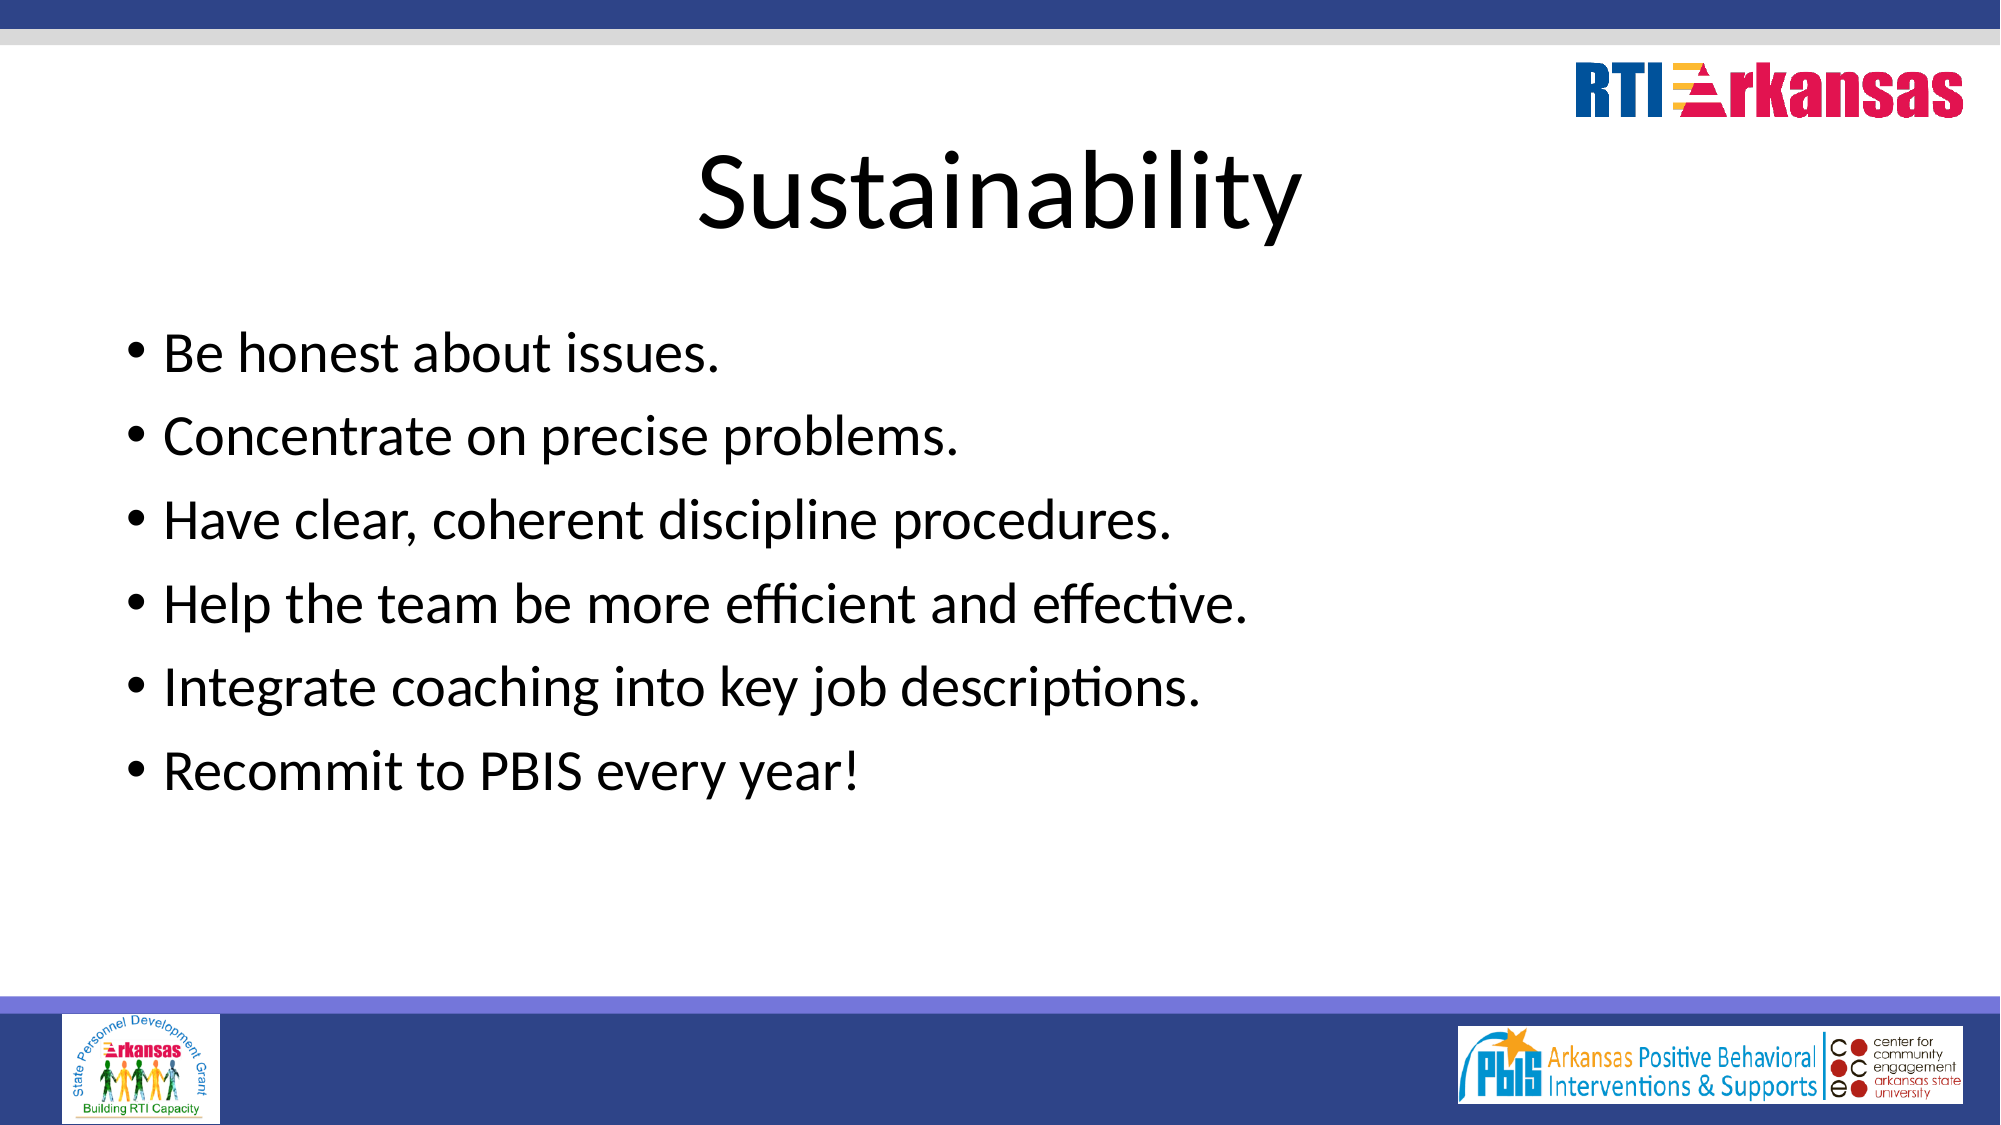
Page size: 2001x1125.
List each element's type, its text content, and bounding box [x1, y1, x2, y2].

picture [1573, 55, 1964, 115]
picture [1458, 1025, 1964, 1104]
picture [62, 1013, 220, 1124]
title Sustainability [0, 115, 2000, 261]
list Be honest about issues. Concentrate on precise problems. Have clear, coherent discipline procedures. Help the team be more efficient and effective. Integrate coaching into key job descriptions. Recommit to PBIS every year! [111, 314, 1866, 870]
